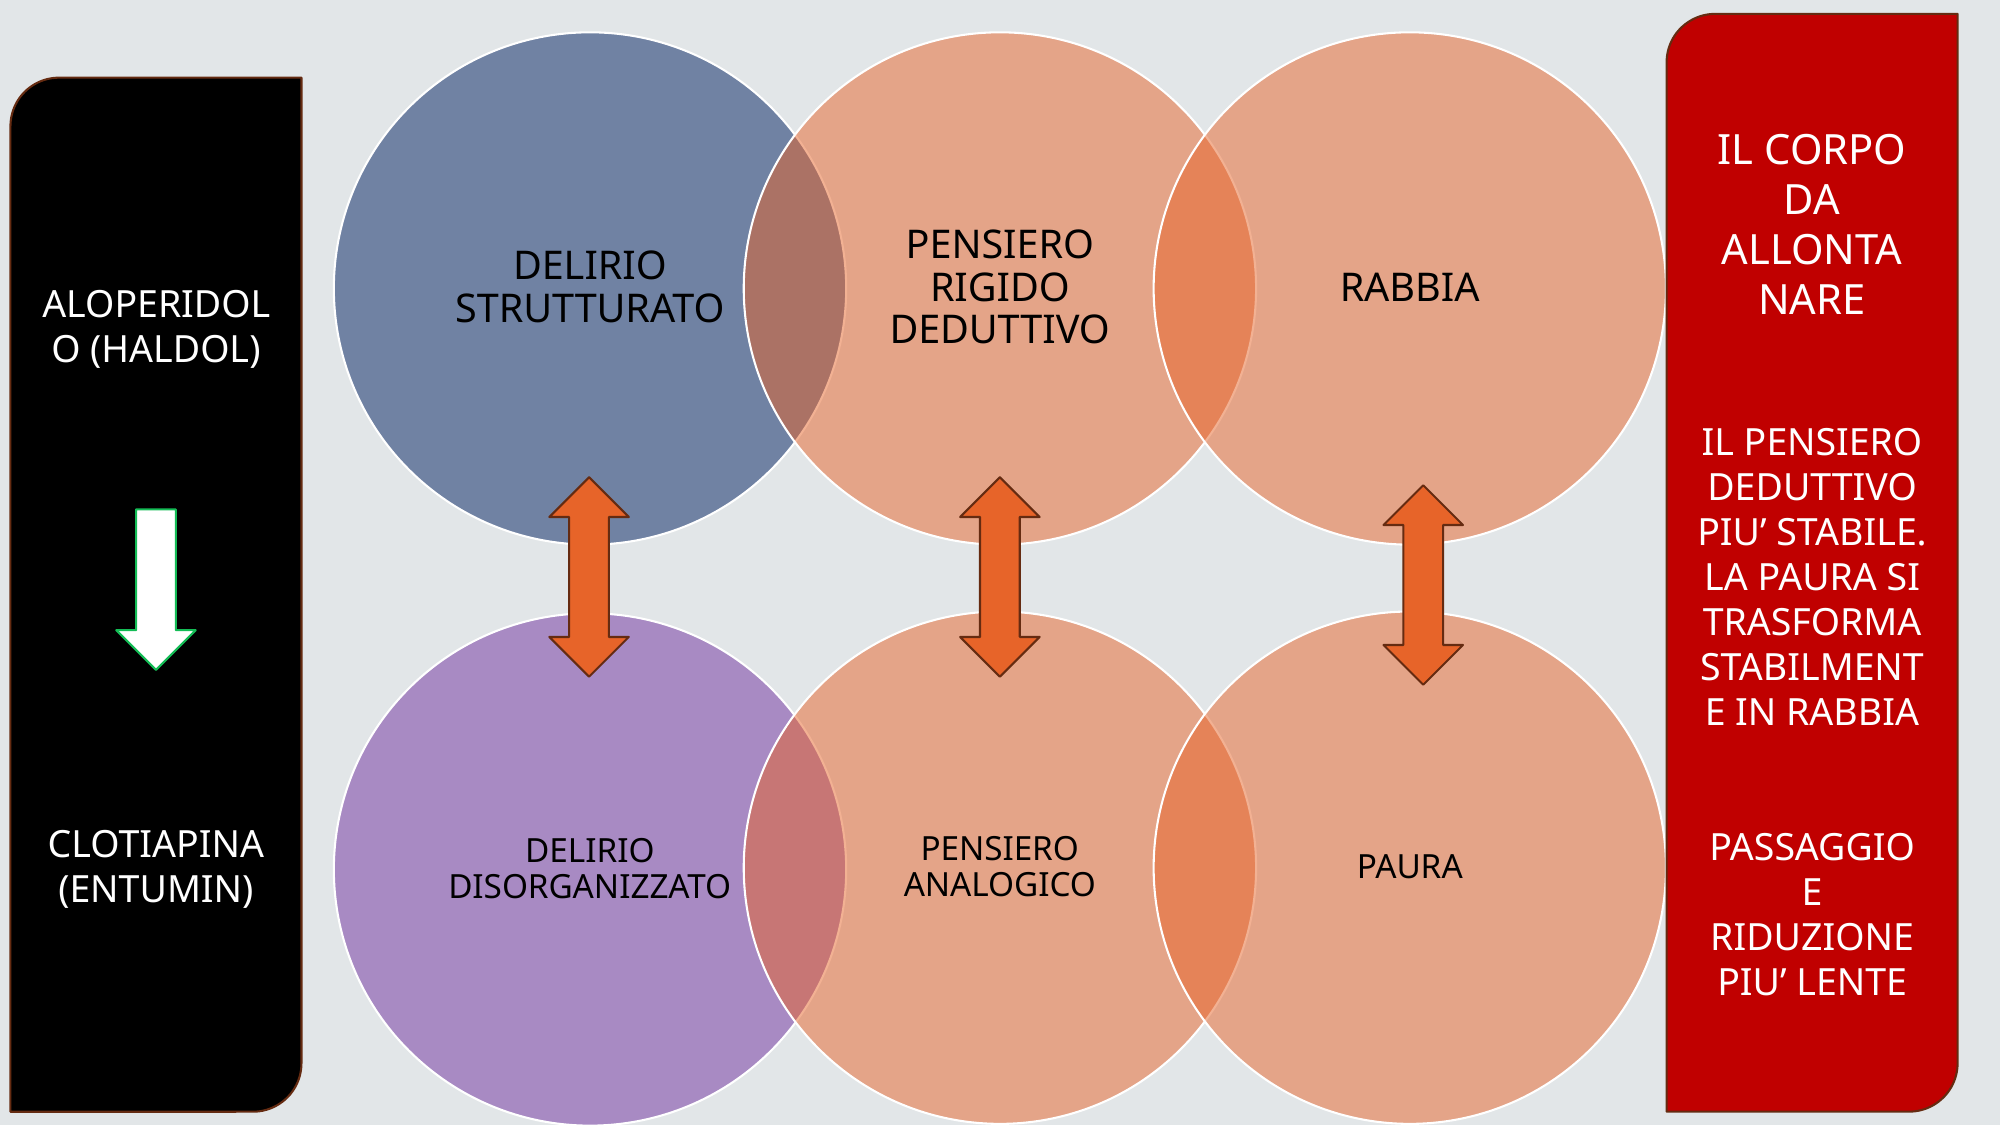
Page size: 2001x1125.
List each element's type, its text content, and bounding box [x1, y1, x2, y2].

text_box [332, 0, 1667, 578]
text_box IL CORPO DA ALLONTA NARE IL PENSIERO DEDUTTIVO PIU’ STABILE. LA PAURA SI TRASFORMA STABILMENTE IN RABBIA PASSAGGIO E RIDUZIONE PIU’ LENTE [1667, 12, 1959, 1113]
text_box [332, 578, 1667, 1125]
text_box ALOPERIDOLO (HALDOL) CLOTIAPINA (ENTUMIN) [9, 76, 303, 1113]
text_box [115, 508, 197, 671]
